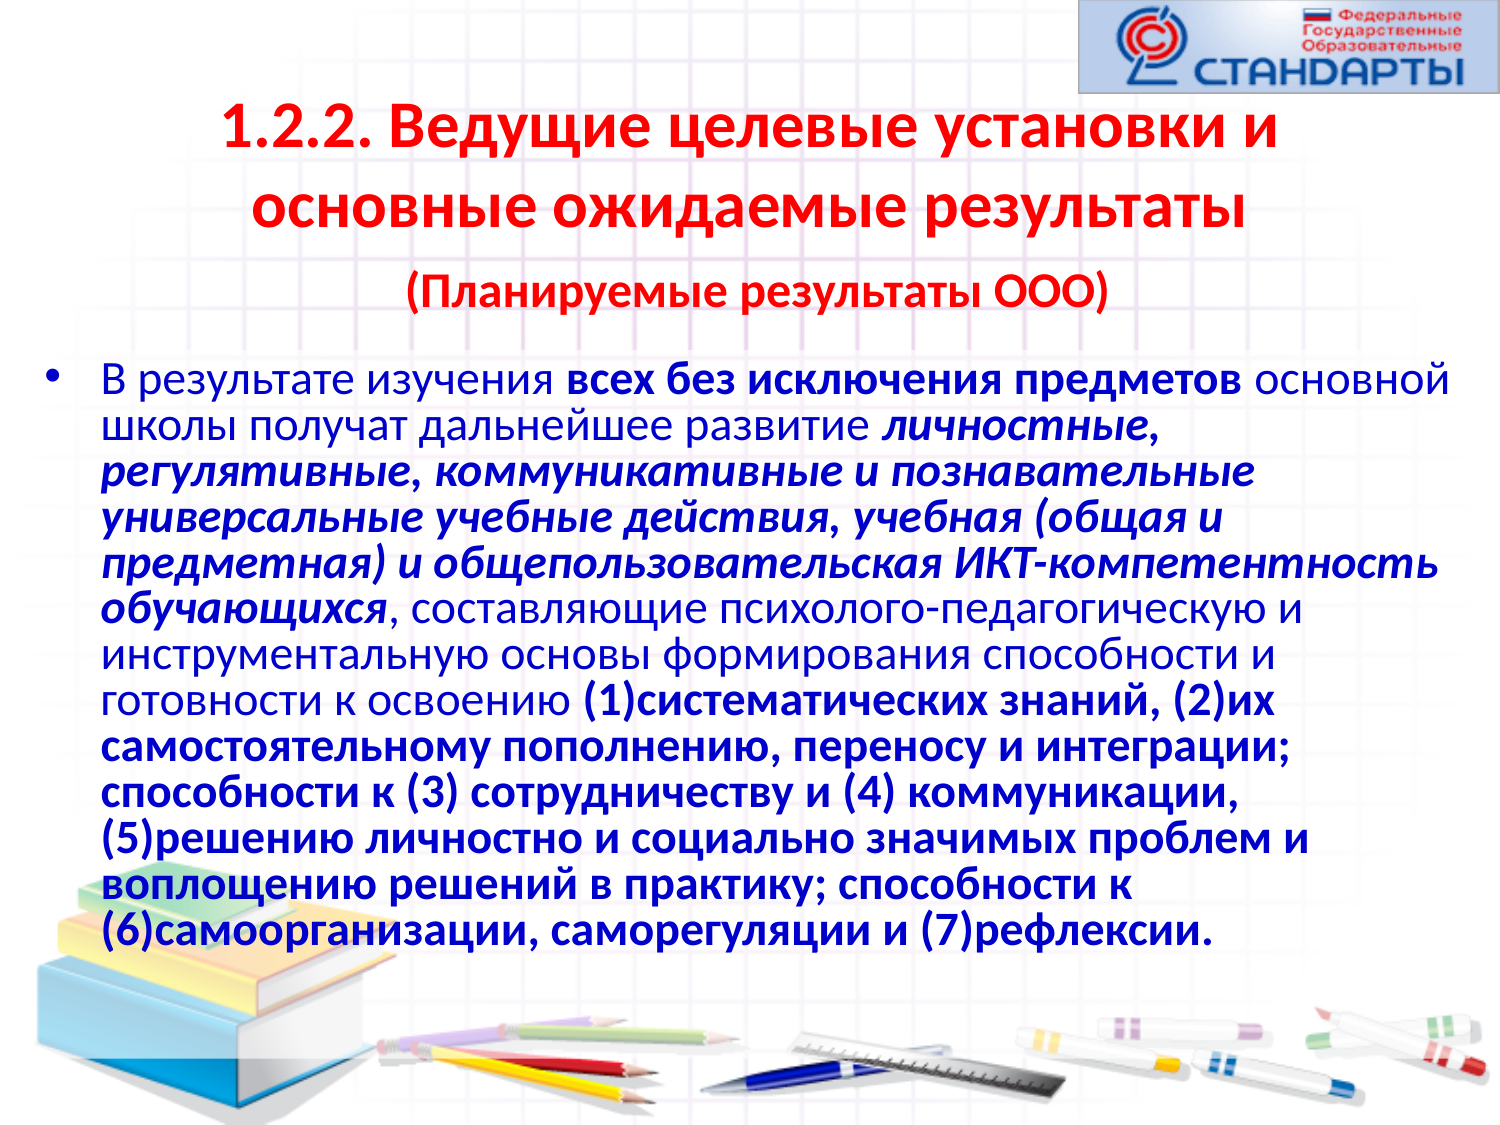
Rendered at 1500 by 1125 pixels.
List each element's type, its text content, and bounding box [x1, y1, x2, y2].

picture [0, 0, 1500, 1125]
list В результате изучения всех без исключения предметов основной школы получат дальнейшее развитие личностные, регулятивные, коммуникативные и познавательные универсальные учебные действия, учебная (общая и предметная) и общепользовательская ИКТ-компетентность обучающихся, составляющие психолого-педагогическую и инструментальную основы формирования способности и готовности к освоению (1)систематических знаний, (2)их самостоятельному пополнению, переносу и интеграции; способности к (3) сотрудничеству и (4) коммуникации, (5)решению личностно и социально значимых проблем и воплощению решений в практику; способности к (6)самоорганизации, саморегуляции и (7)рефлексии. [29, 349, 1471, 1059]
title 1.2.2. Ведущие целевые установки и основные ожидаемые результаты (Планируемые результаты ООО) [74, 74, 1426, 327]
